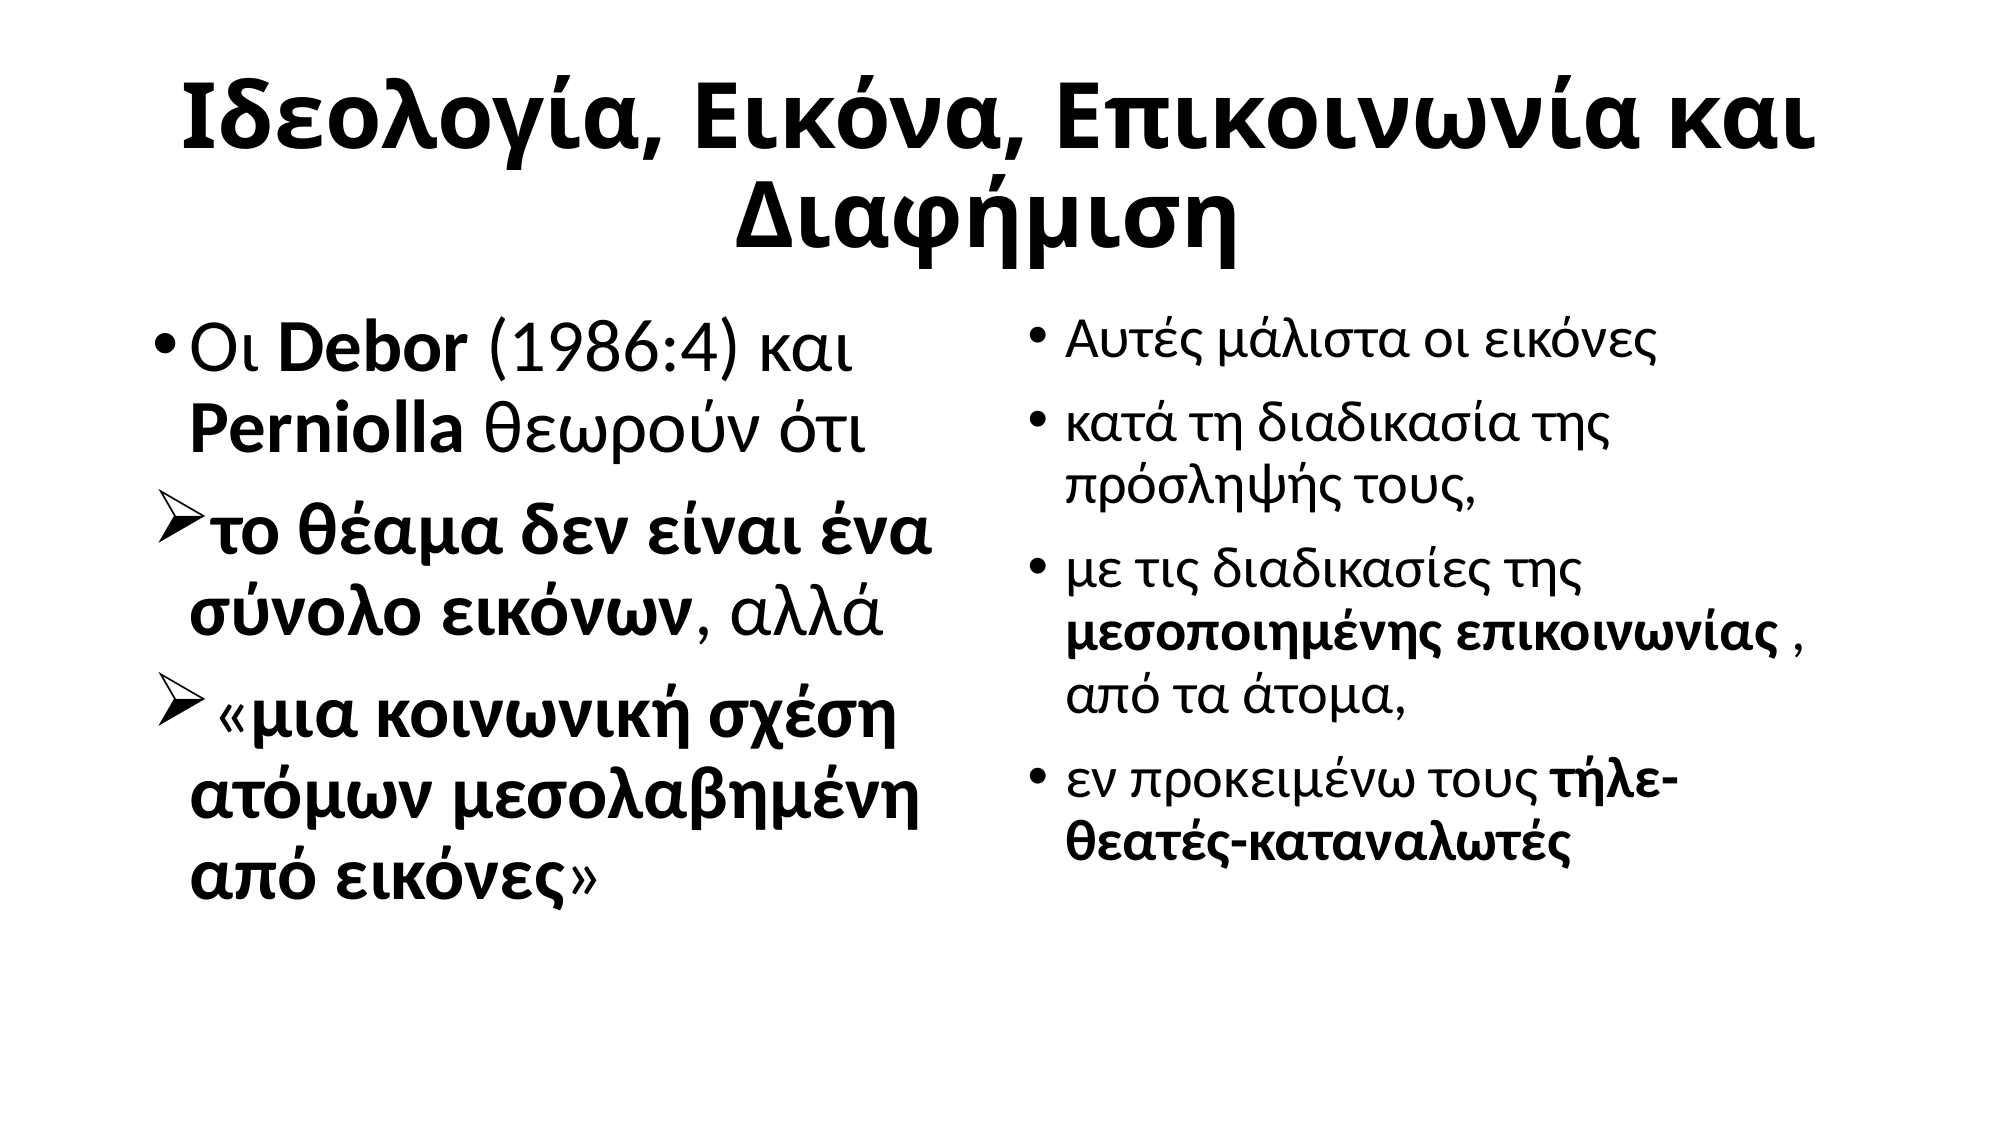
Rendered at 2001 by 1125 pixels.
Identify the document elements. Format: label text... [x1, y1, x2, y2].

title Ιδεολογία, Εικόνα, Επικοινωνία και Διαφήμιση [137, 59, 1863, 278]
list Αυτές μάλιστα οι εικόνες κατά τη διαδικασία της πρόσληψής τους, με τις διαδικασίες της μεσοποιημένης επικοινωνίας , από τα άτομα, εν προκειμένω τους τήλε-θεατές-καταναλωτές [1012, 299, 1863, 1014]
list Oι Debor (1986:4) και Perniolla θεωρούν ότι το θέαμα δεν είναι ένα σύνολο εικόνων, αλλά «μια κοινωνική σχέση ατόμων μεσολαβημένη από εικόνες» [137, 299, 988, 1014]
